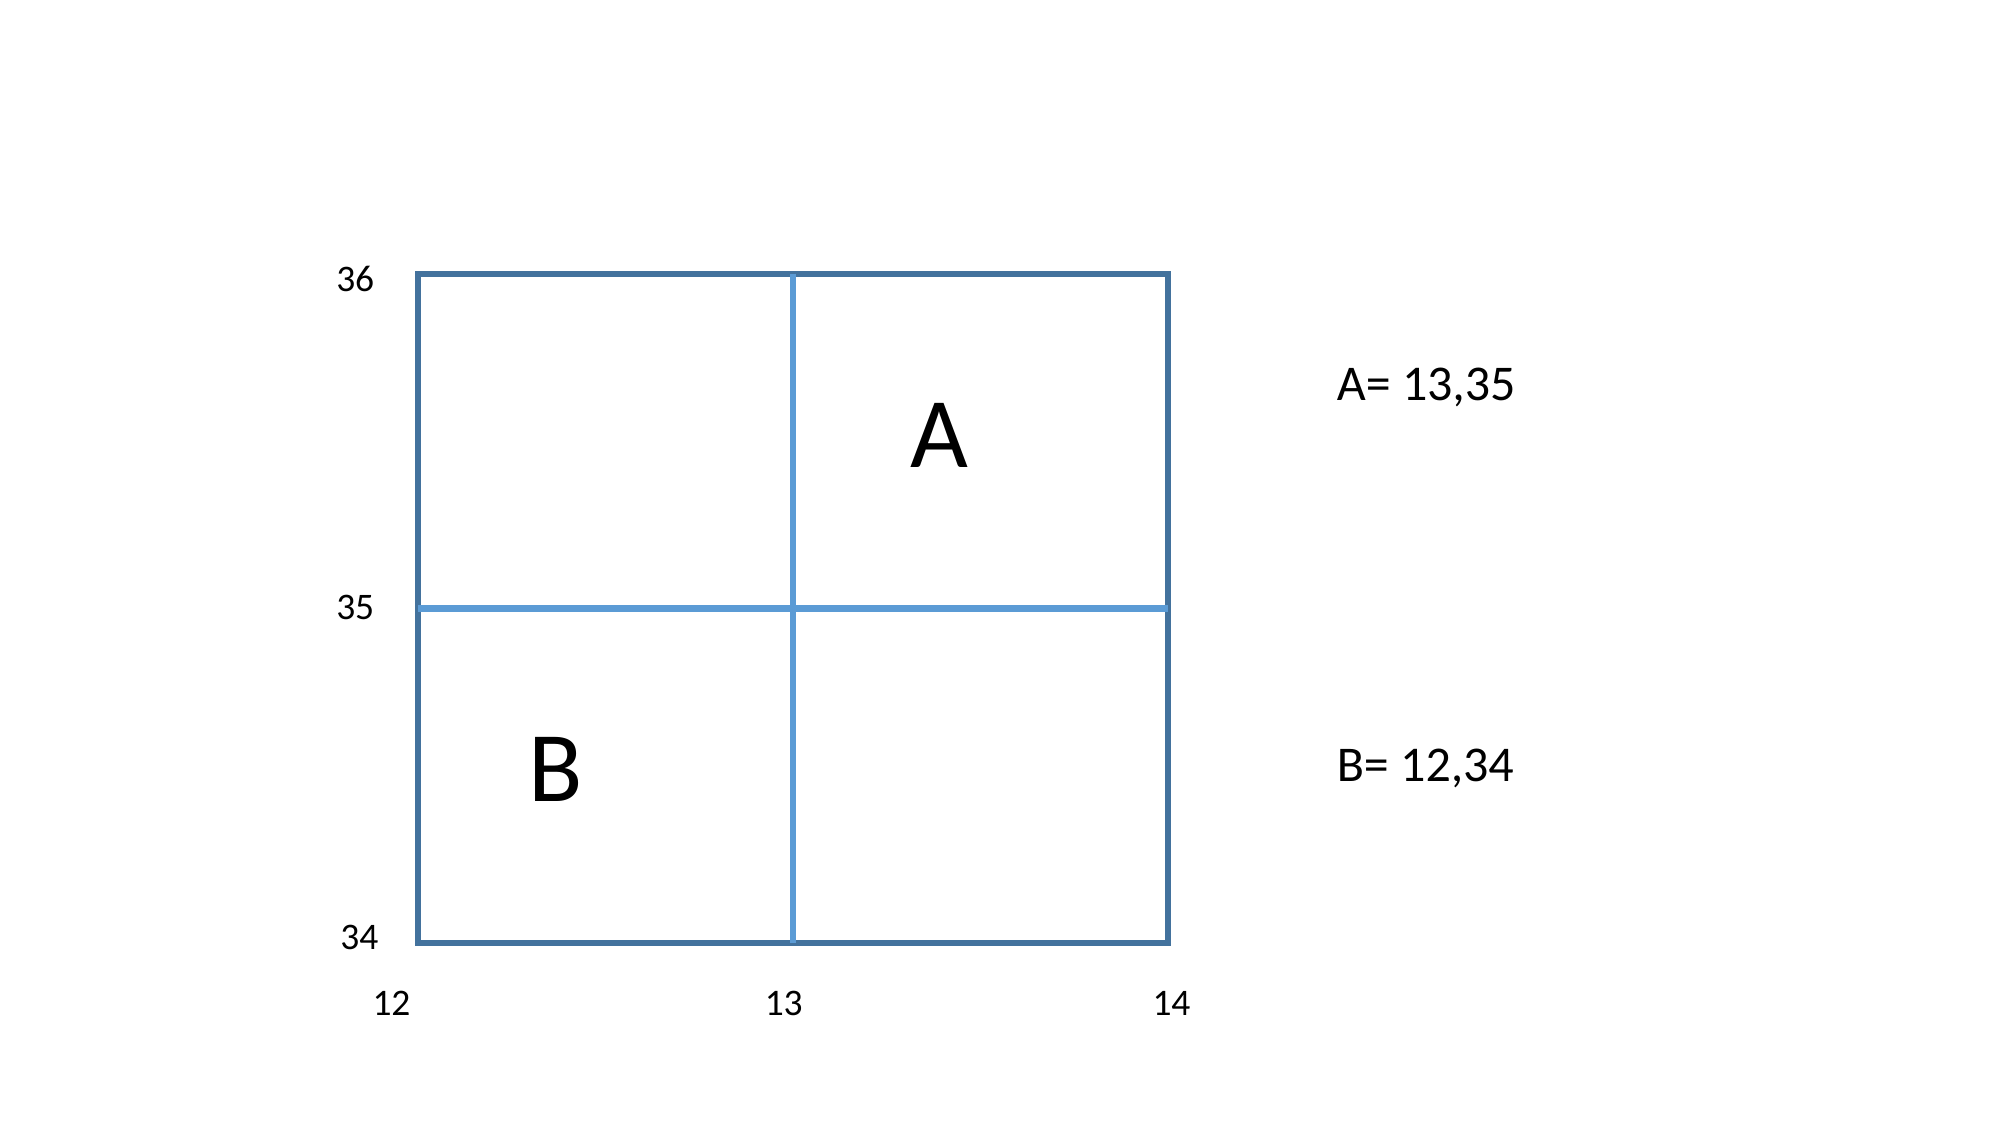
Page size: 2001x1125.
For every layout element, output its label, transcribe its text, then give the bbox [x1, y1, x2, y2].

text_box 36 [321, 246, 423, 307]
text_box 12 [357, 970, 493, 1031]
text_box 34 [325, 904, 403, 964]
text_box 13 [749, 970, 858, 1031]
text_box 35 [321, 574, 423, 634]
text_box B= 12,34 [1322, 724, 1595, 800]
text_box B [514, 694, 682, 829]
text_box A [895, 360, 1059, 495]
text_box A= 13,35 [1322, 342, 1670, 418]
text_box [417, 273, 1169, 944]
text_box 14 [1137, 970, 1226, 1031]
